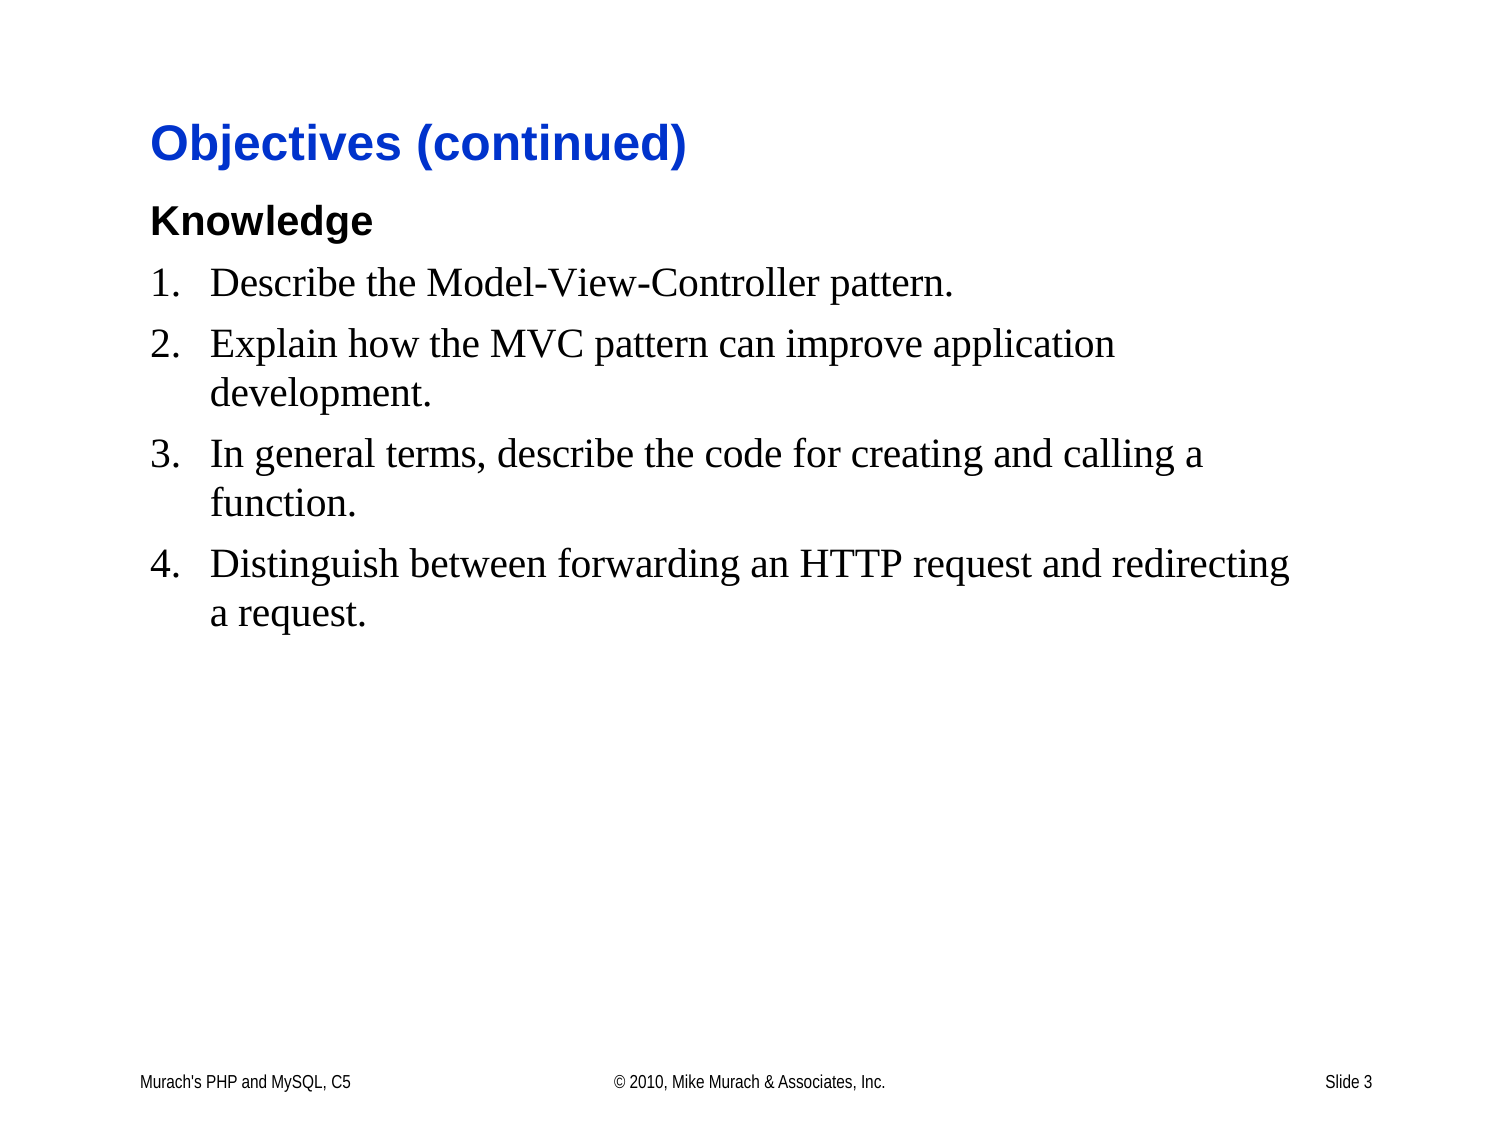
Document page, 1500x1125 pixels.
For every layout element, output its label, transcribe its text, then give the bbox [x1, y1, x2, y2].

footer © 2010, Mike Murach & Associates, Inc. [474, 1025, 1025, 1100]
slide_number Murach's PHP and MySQL, C5 [125, 1025, 450, 1100]
slide_number Slide 3 [1074, 1025, 1388, 1100]
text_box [149, 112, 1349, 650]
